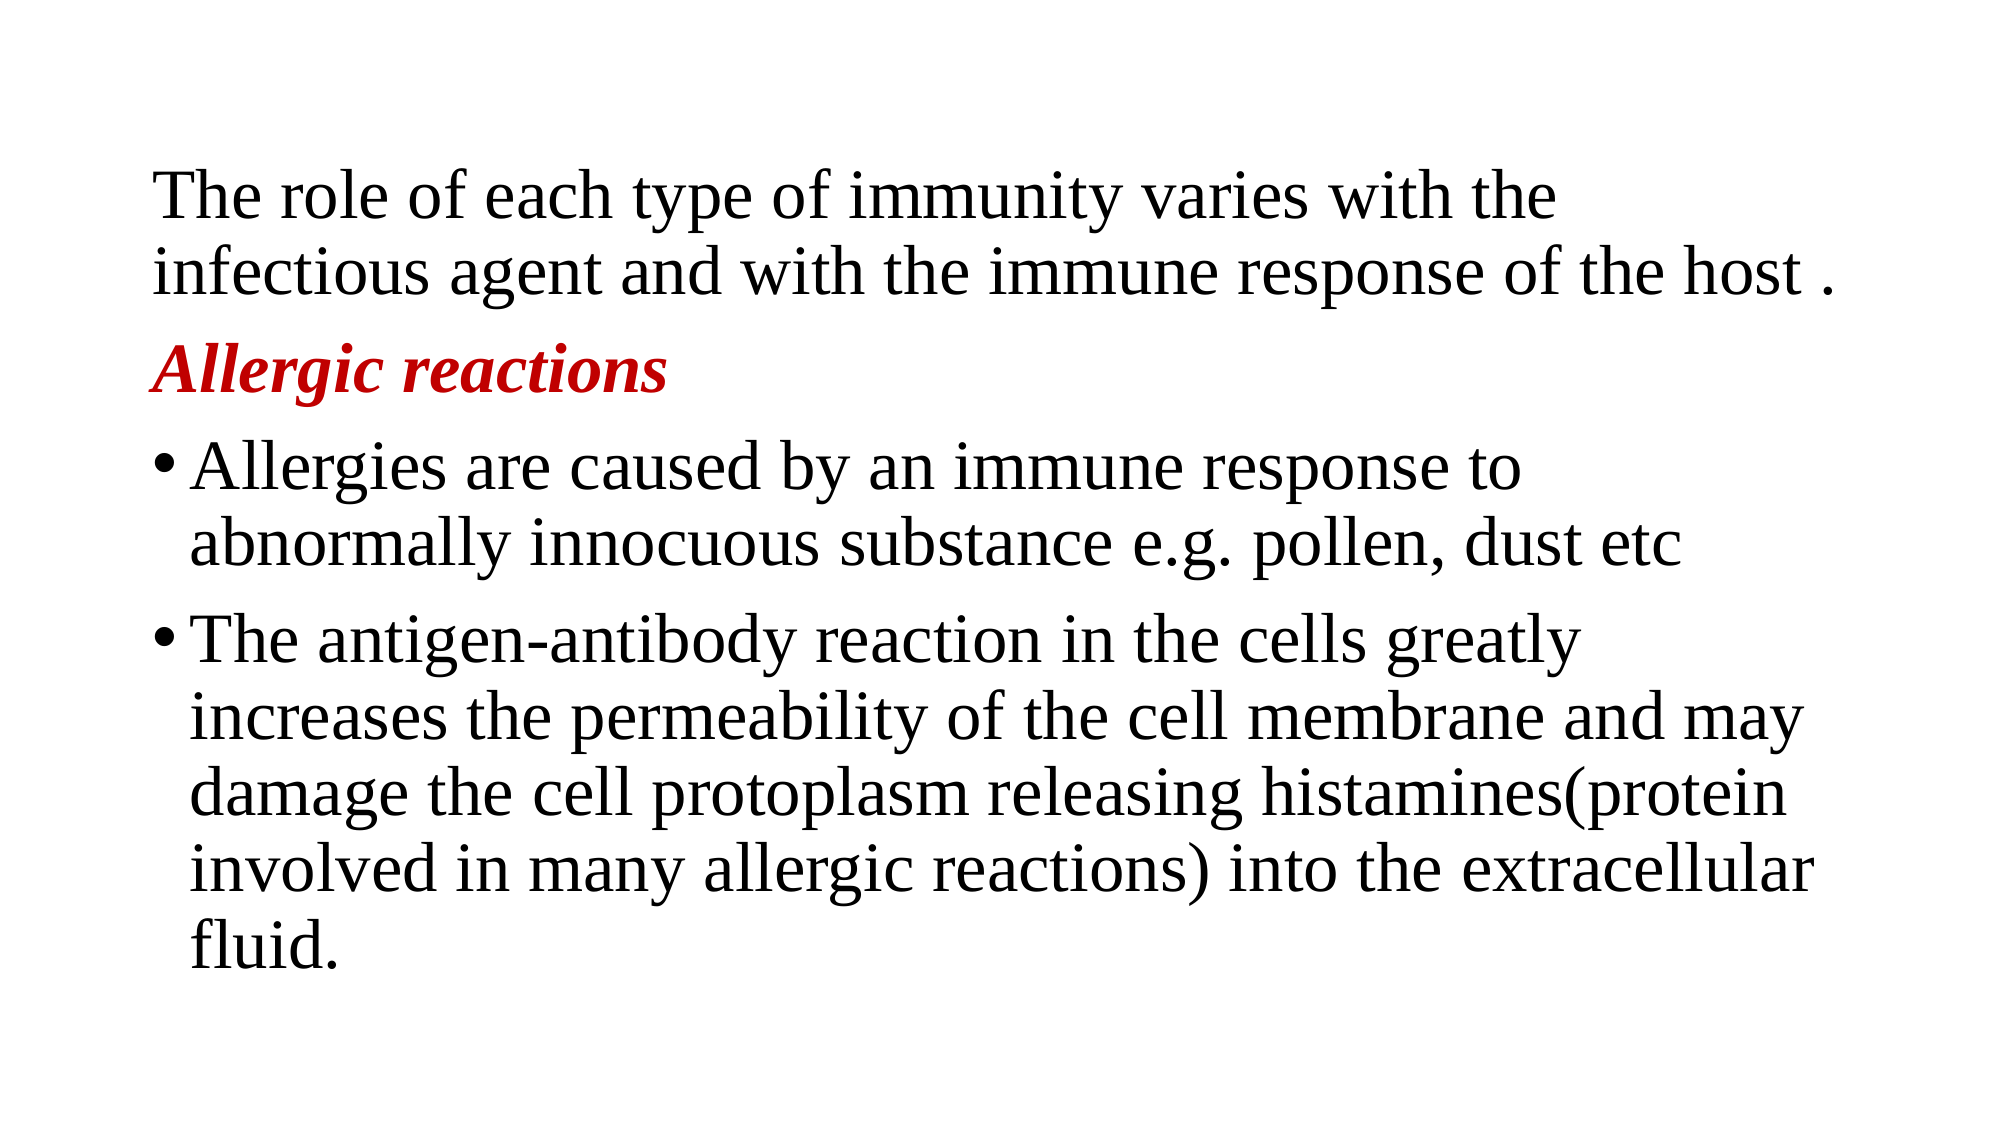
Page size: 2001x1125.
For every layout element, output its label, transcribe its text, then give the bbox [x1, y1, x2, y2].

list The role of each type of immunity varies with the infectious agent and with the immune response of the host . Allergic reactions Allergies are caused by an immune response to abnormally innocuous substance e.g. pollen, dust etc The antigen-antibody reaction in the cells greatly increases the permeability of the cell membrane and may damage the cell protoplasm releasing histamines(protein involved in many allergic reactions) into the extracellular fluid. [137, 149, 1863, 1014]
